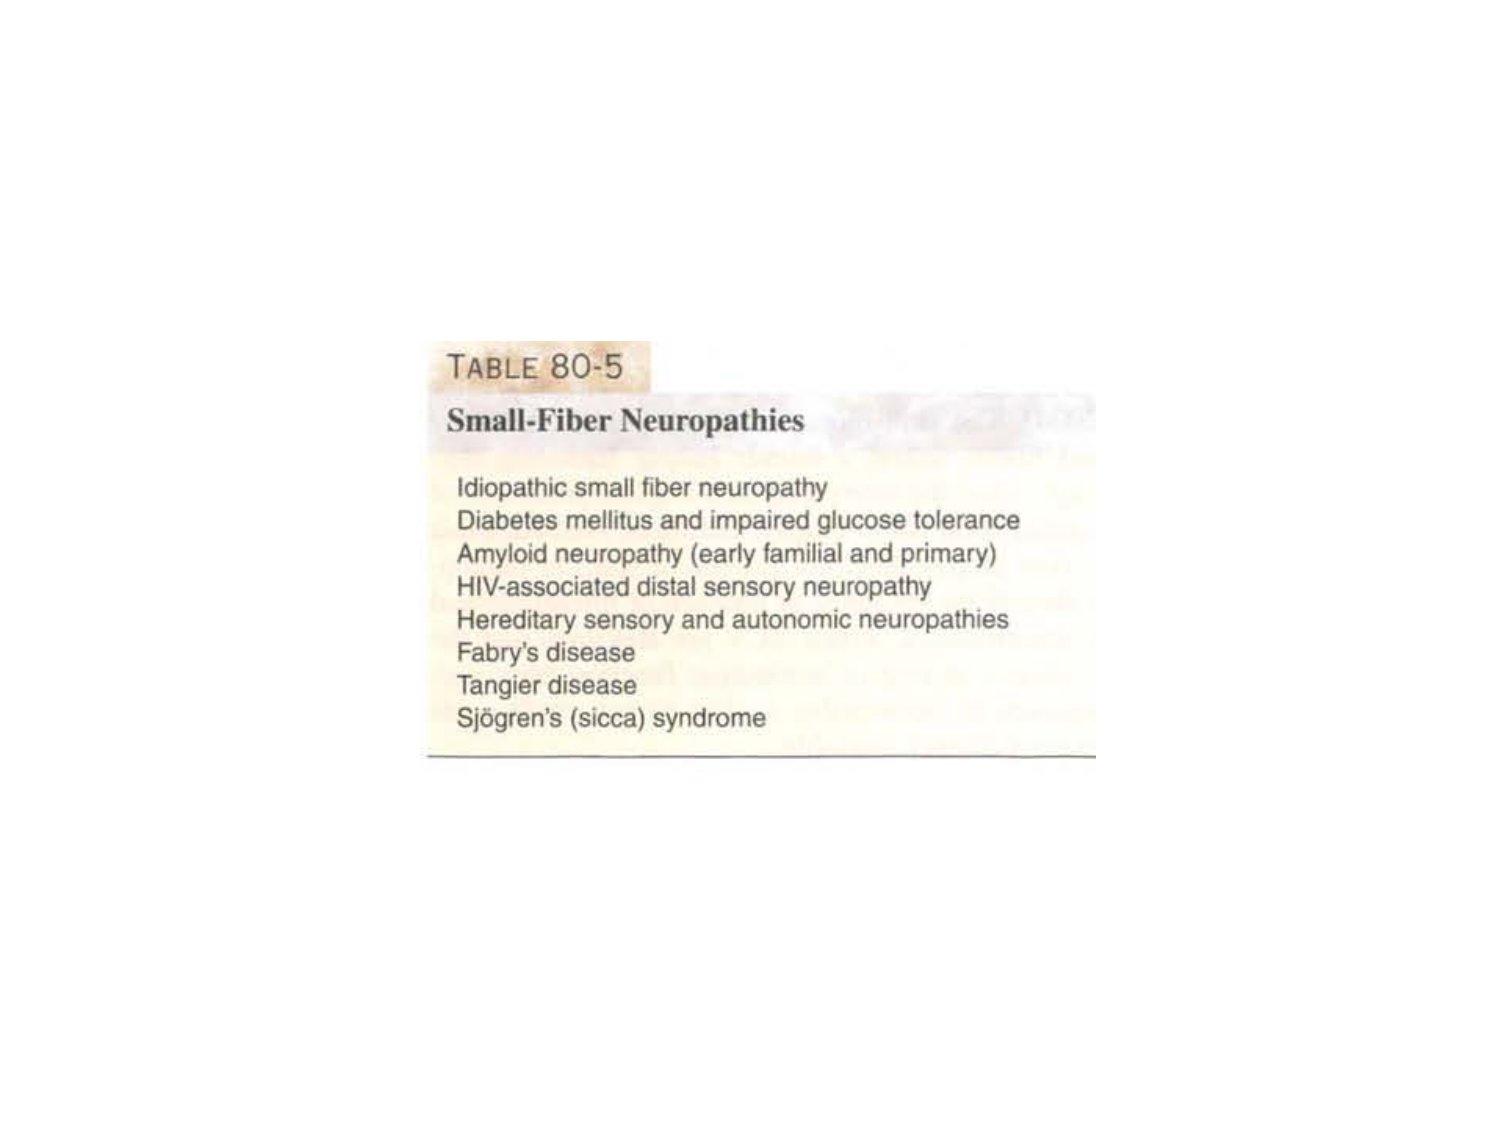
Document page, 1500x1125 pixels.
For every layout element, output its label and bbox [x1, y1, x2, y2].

picture [404, 341, 1096, 784]
